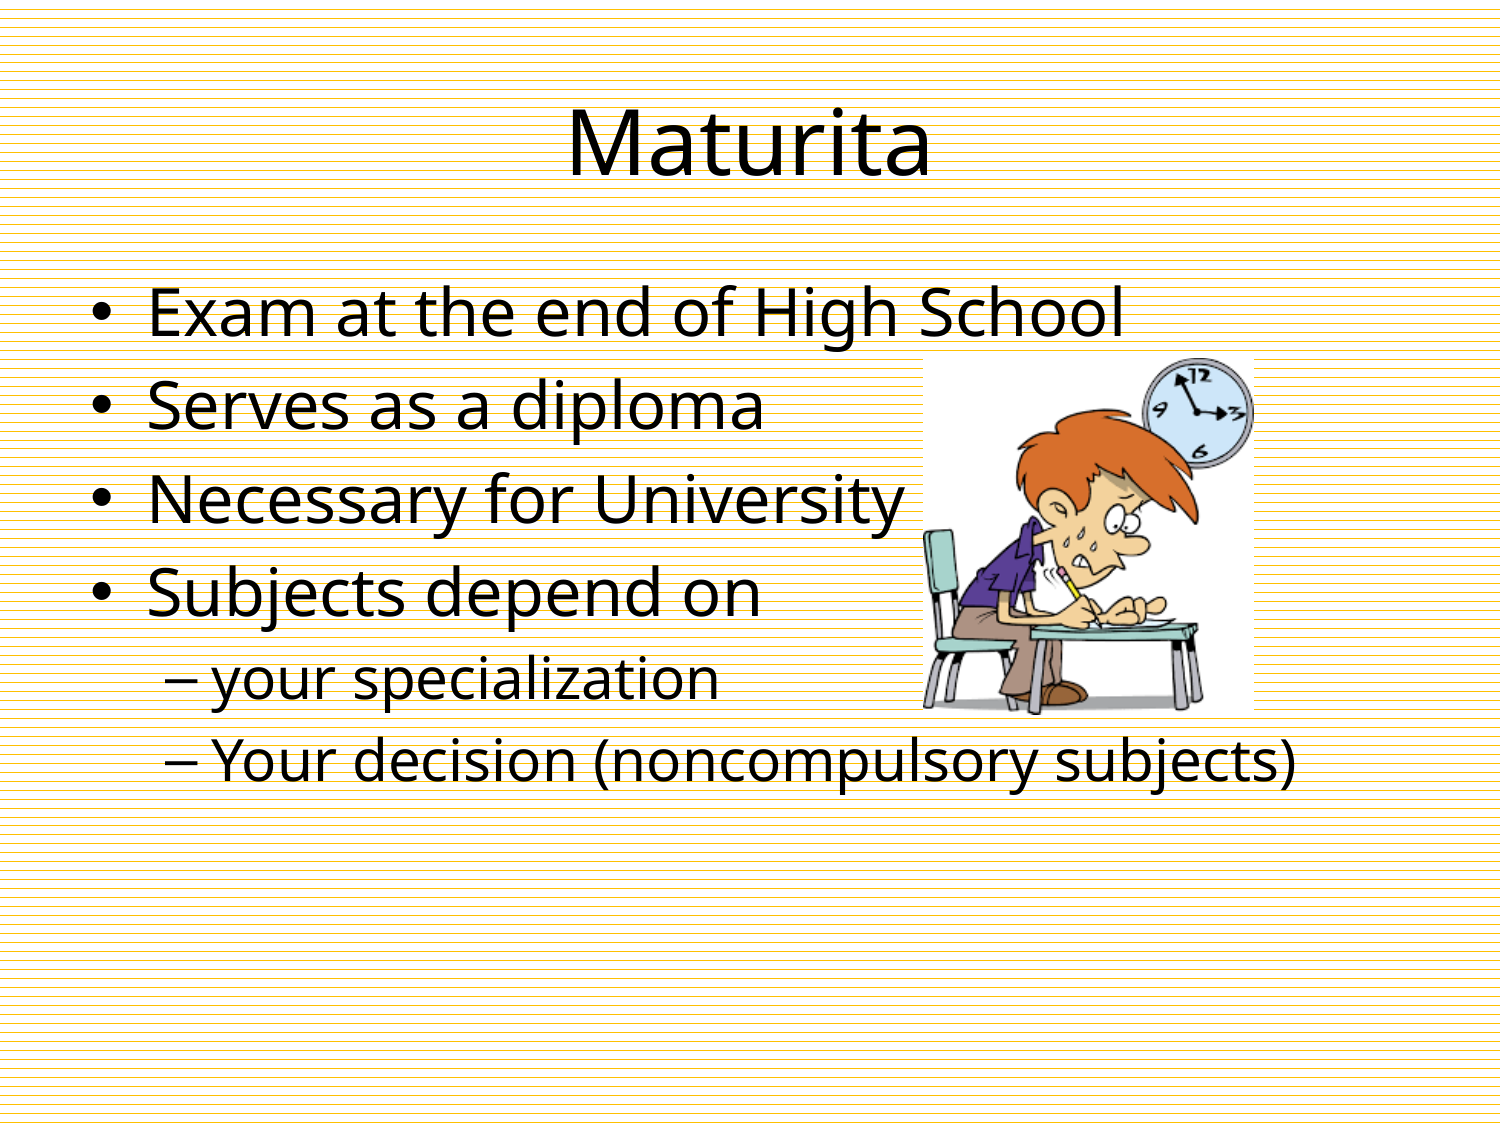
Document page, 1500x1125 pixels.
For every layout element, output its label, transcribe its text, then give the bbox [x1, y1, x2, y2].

picture [922, 357, 1255, 716]
title Maturita [75, 45, 1425, 233]
list Exam at the end of High School Serves as a diploma Necessary for University Subjects depend on your specialization Your decision (noncompulsory subjects) [75, 262, 1425, 1005]
